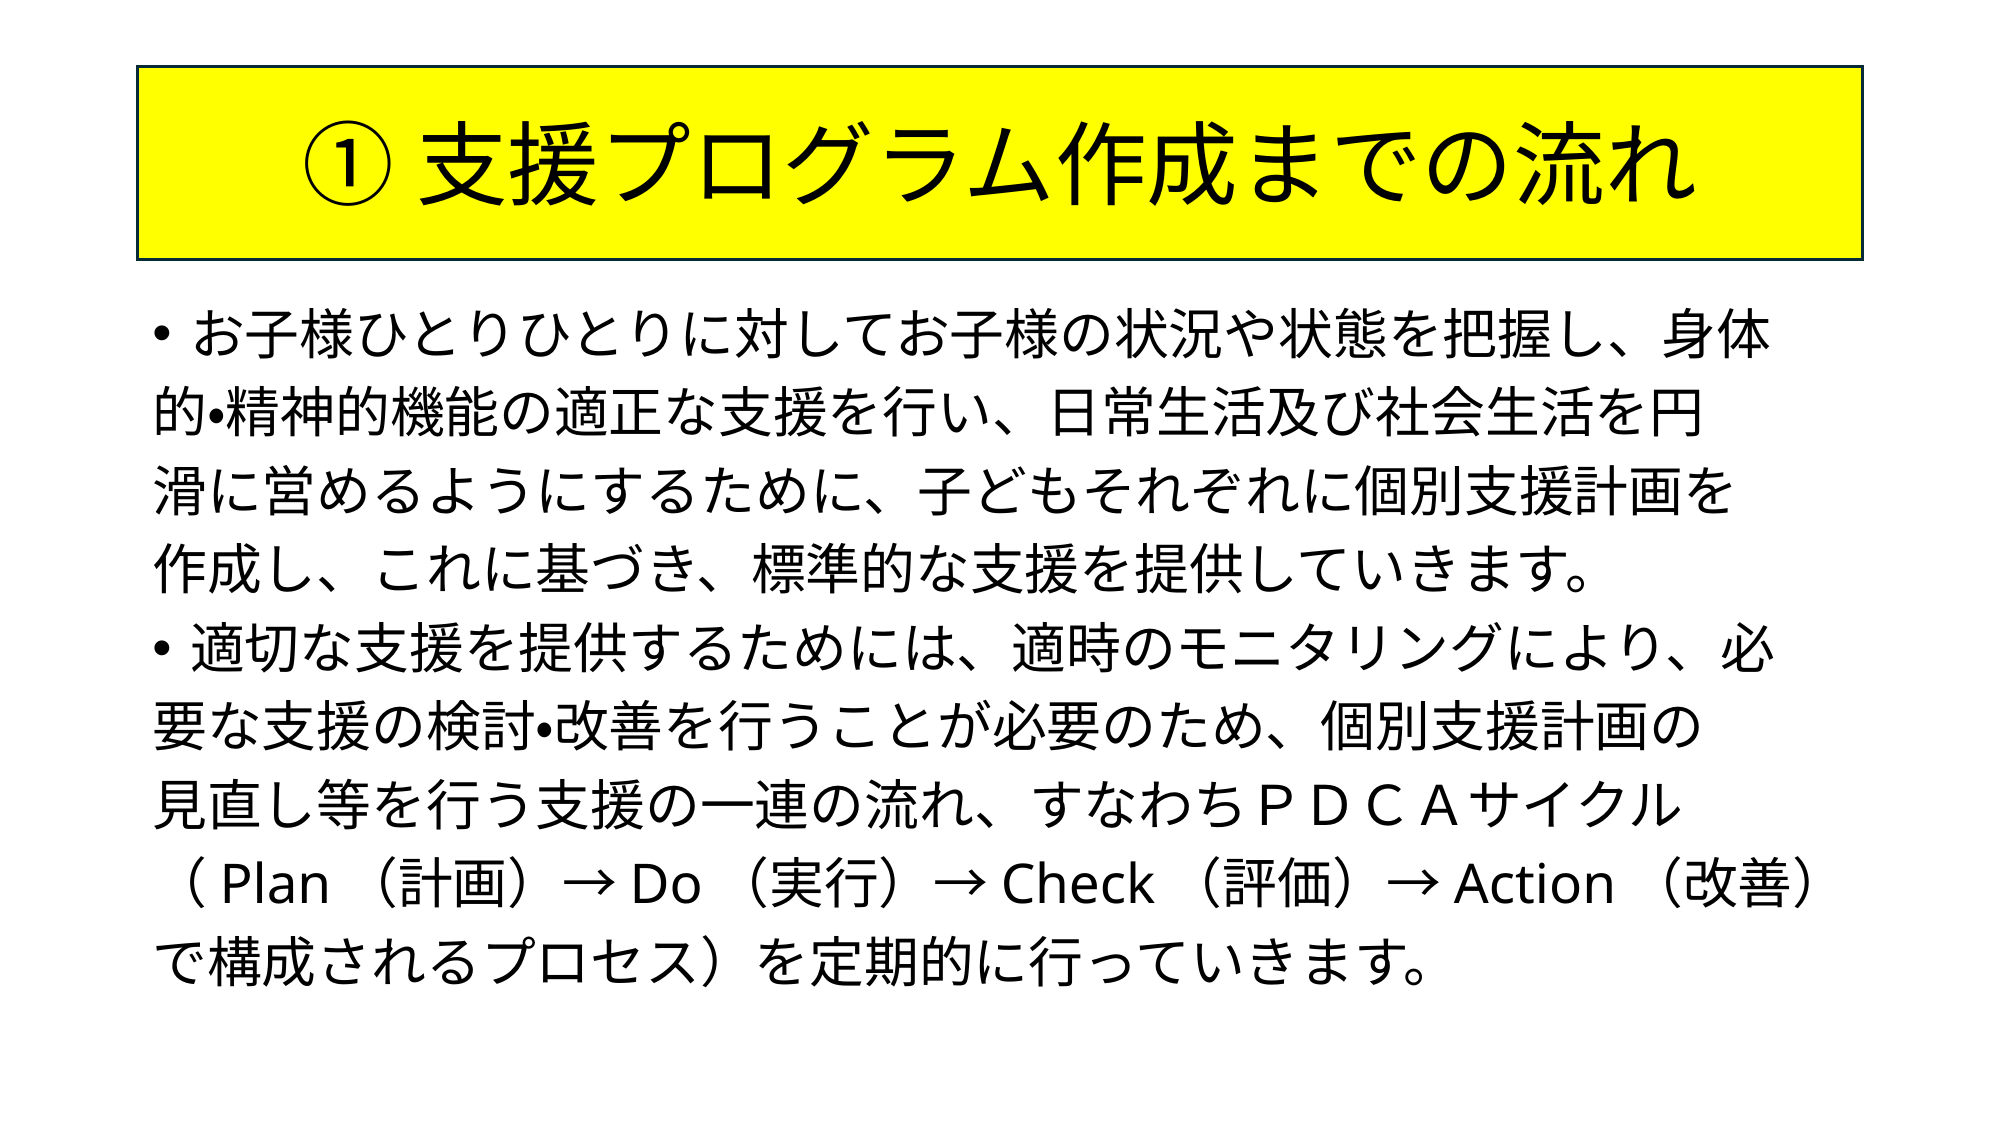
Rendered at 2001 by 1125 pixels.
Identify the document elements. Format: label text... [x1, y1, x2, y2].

title ➀支援プログラム作成までの流れ [137, 59, 1863, 278]
list お子様ひとりひとりに対してお子様の状況や状態を把握し、身体 的・精神的機能の適正な支援を行い、日常生活及び社会生活を円 滑に営めるようにするために、子どもそれぞれに個別支援計画を 作成し、これに基づき、標準的な支援を提供していきます。 適切な支援を提供するためには、適時のモニタリングにより、必 要な支援の検討・改善を行うことが必要のため、個別支援計画の 見直し等を行う支援の一連の流れ、すなわちＰＤＣＡサイクル （Plan（計画）→Do（実行）→Check（評価）→Action（改善） で構成されるプロセス）を定期的に行っていきます。 [137, 299, 1863, 1014]
